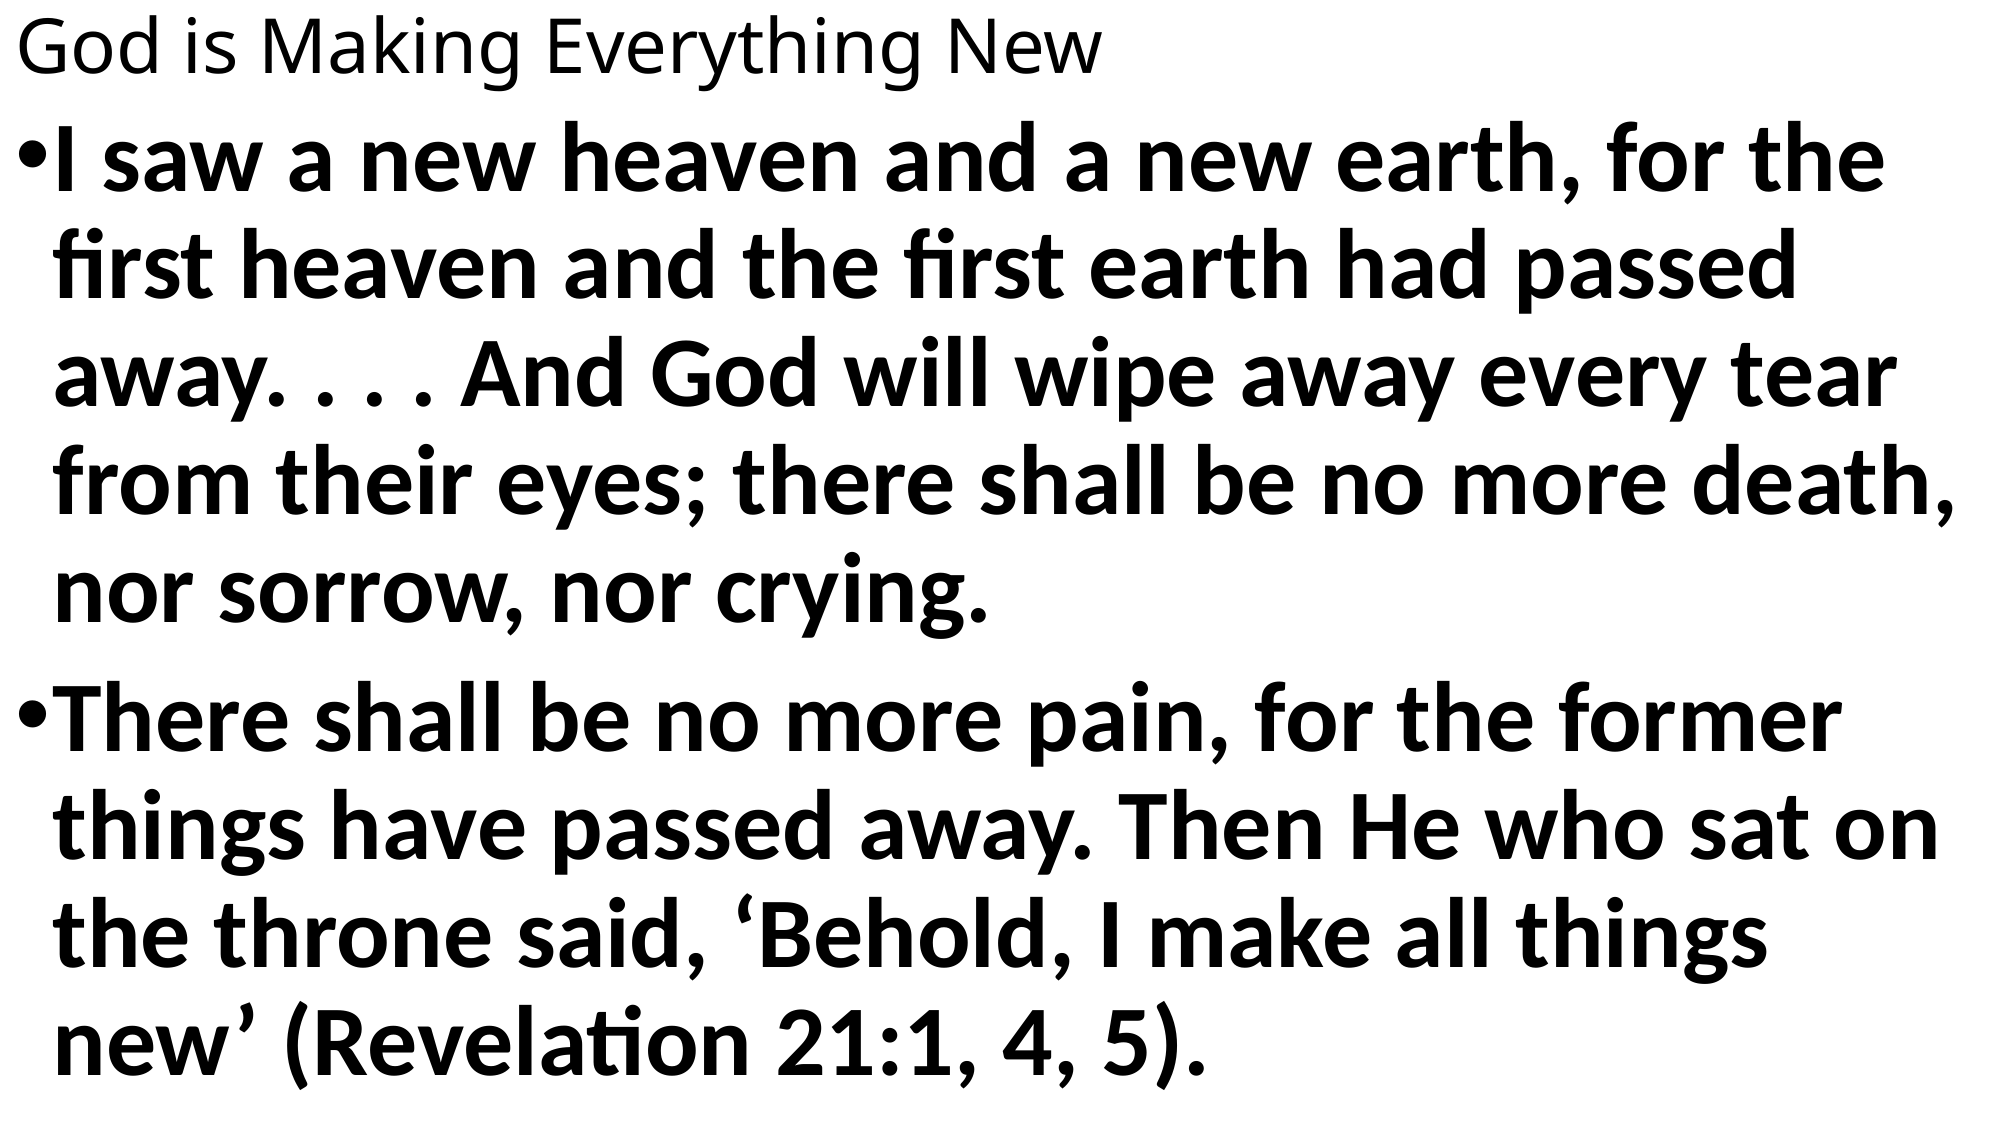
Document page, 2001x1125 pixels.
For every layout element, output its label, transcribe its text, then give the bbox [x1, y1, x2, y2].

list I saw a new heaven and a new earth, for the first heaven and the first earth had passed away. . . . And God will wipe away every tear from their eyes; there shall be no more death, nor sorrow, nor crying. There shall be no more pain, for the former things have passed away. Then He who sat on the throne said, ‘Behold, I make all things new’ (Revelation 21:1, 4, 5). [0, 97, 2000, 1125]
title God is Making Everything New [0, 0, 2000, 97]
